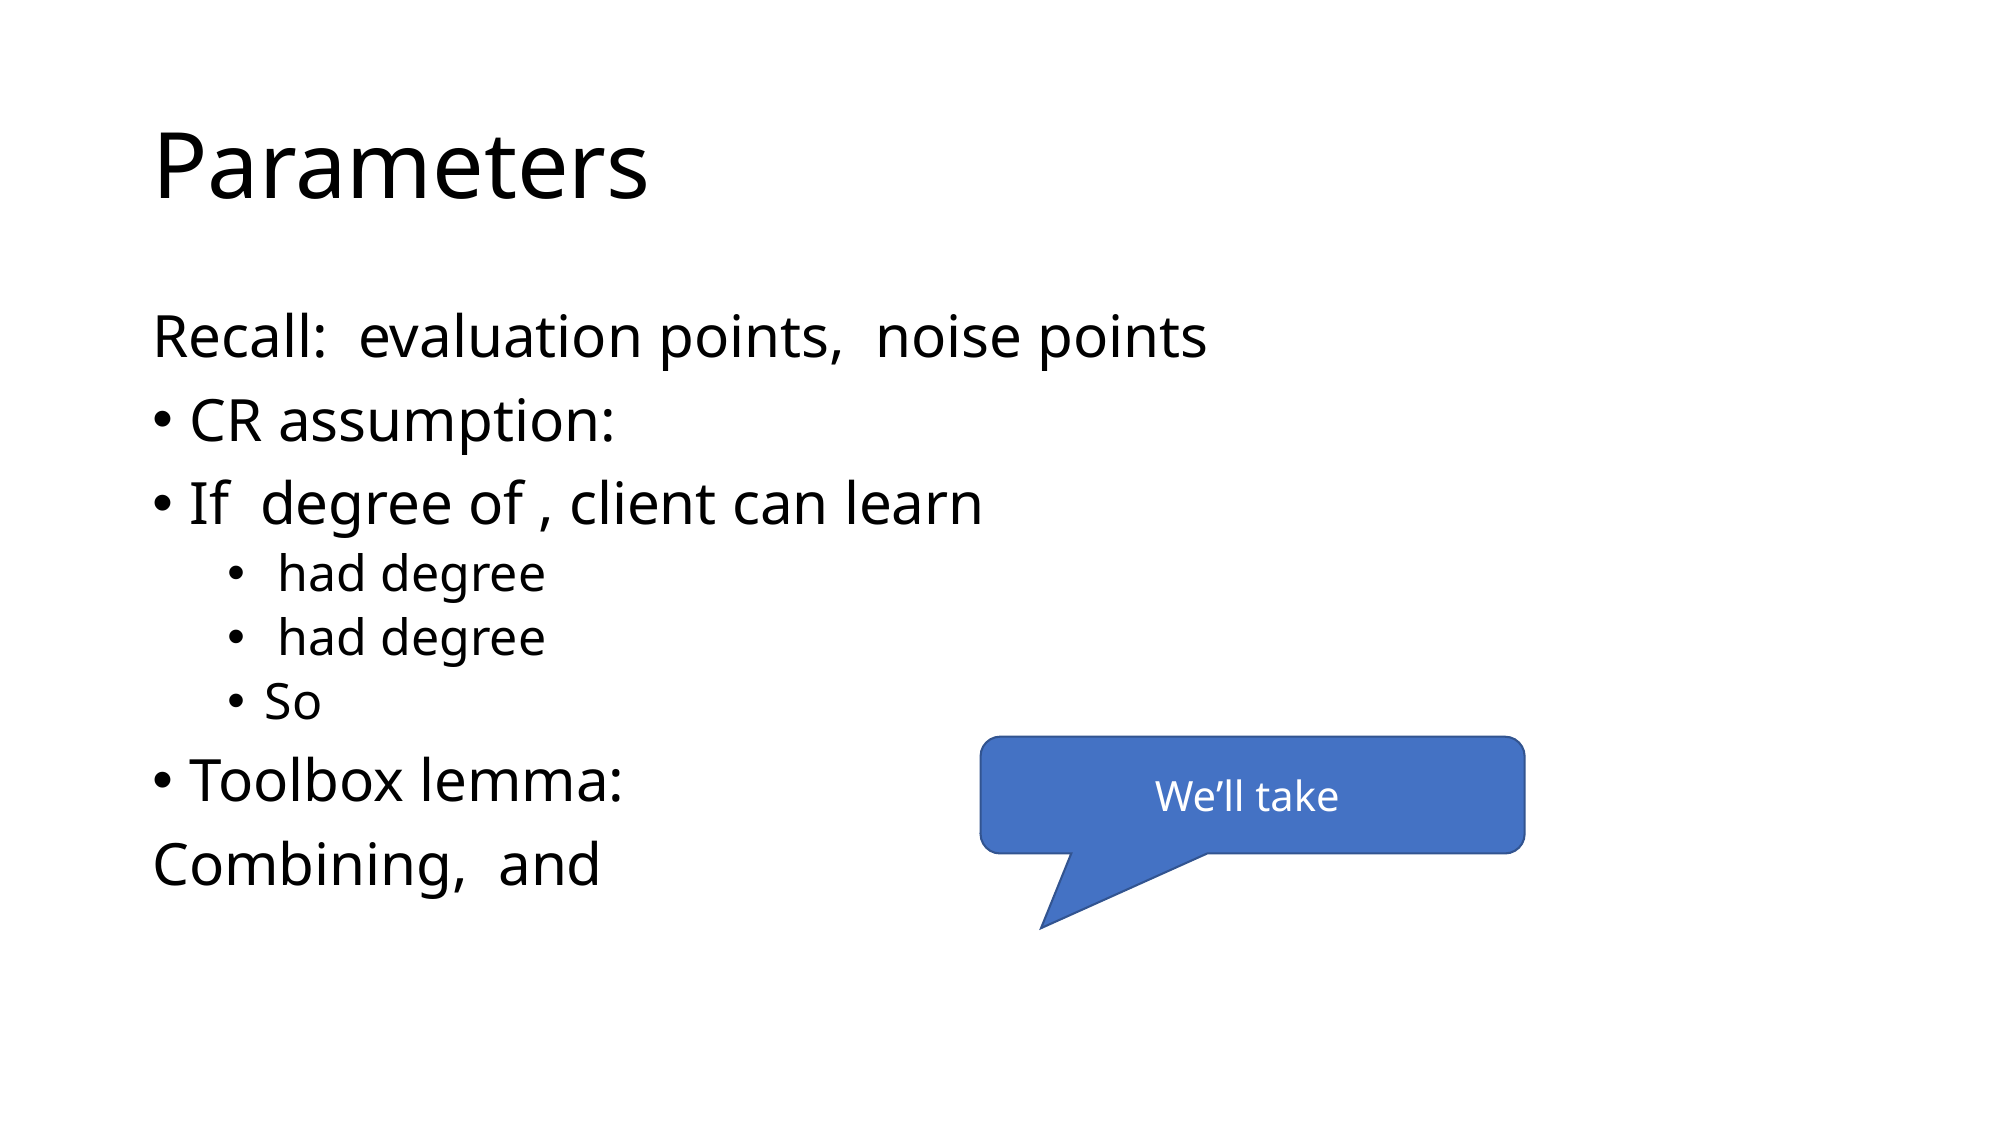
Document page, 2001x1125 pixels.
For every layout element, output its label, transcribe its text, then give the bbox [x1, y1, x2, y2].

title Parameters [137, 59, 1863, 278]
